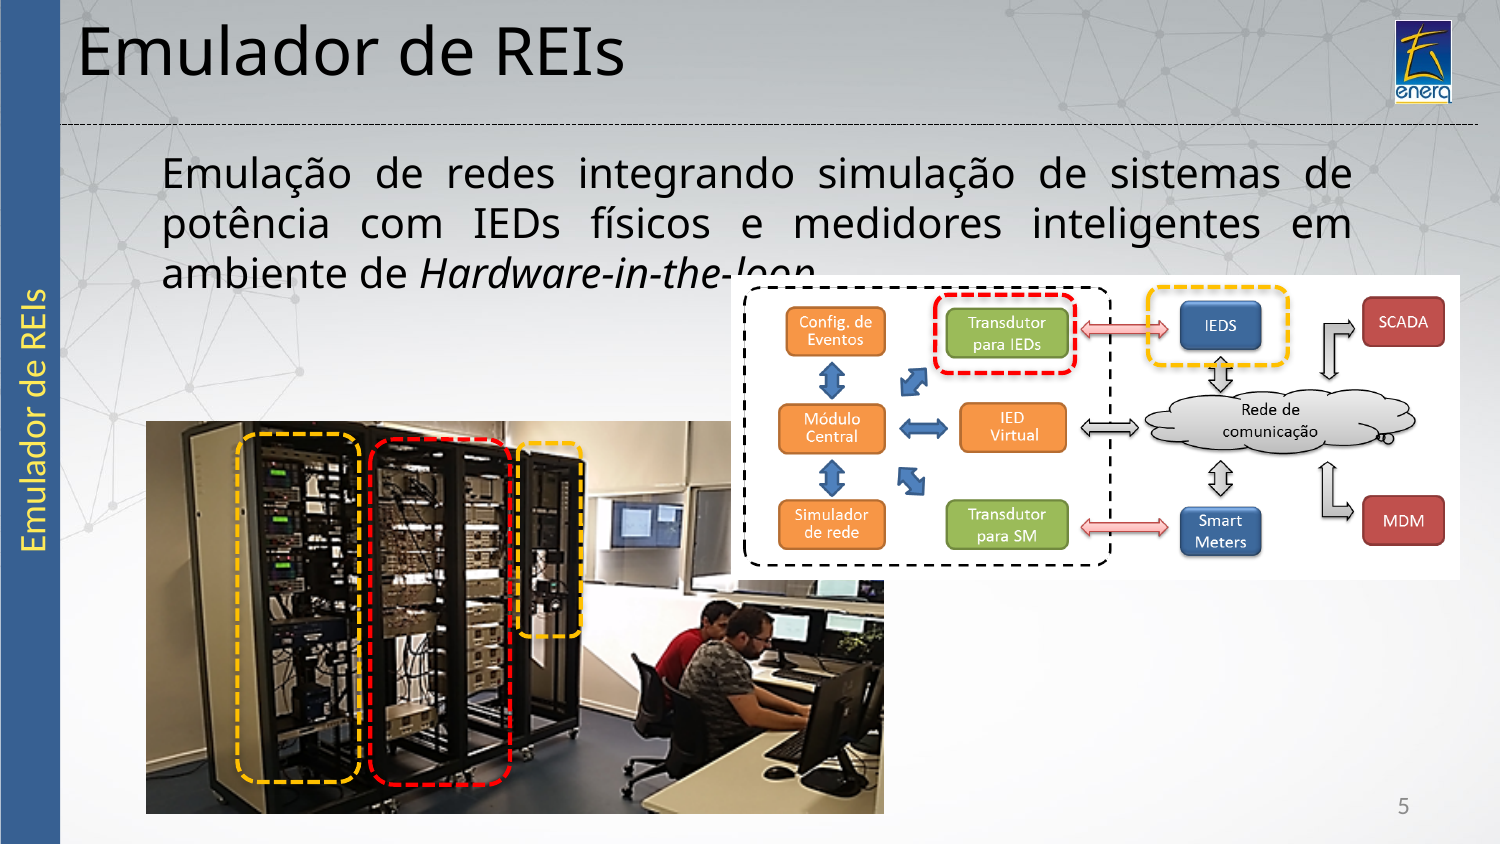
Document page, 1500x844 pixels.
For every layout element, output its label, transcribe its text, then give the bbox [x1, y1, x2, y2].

slide_number 5 [1074, 782, 1425, 827]
picture [61, 0, 1500, 844]
text_box Emulação de redes integrando simulação de sistemas de potência com IEDs físicos e medidores inteligentes em ambiente de Hardware-in-the-loop. [146, 138, 1369, 304]
text_box Emulador de REIs [61, 1, 1096, 97]
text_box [237, 286, 1289, 783]
text_box Emulador de REIs [0, 0, 61, 844]
